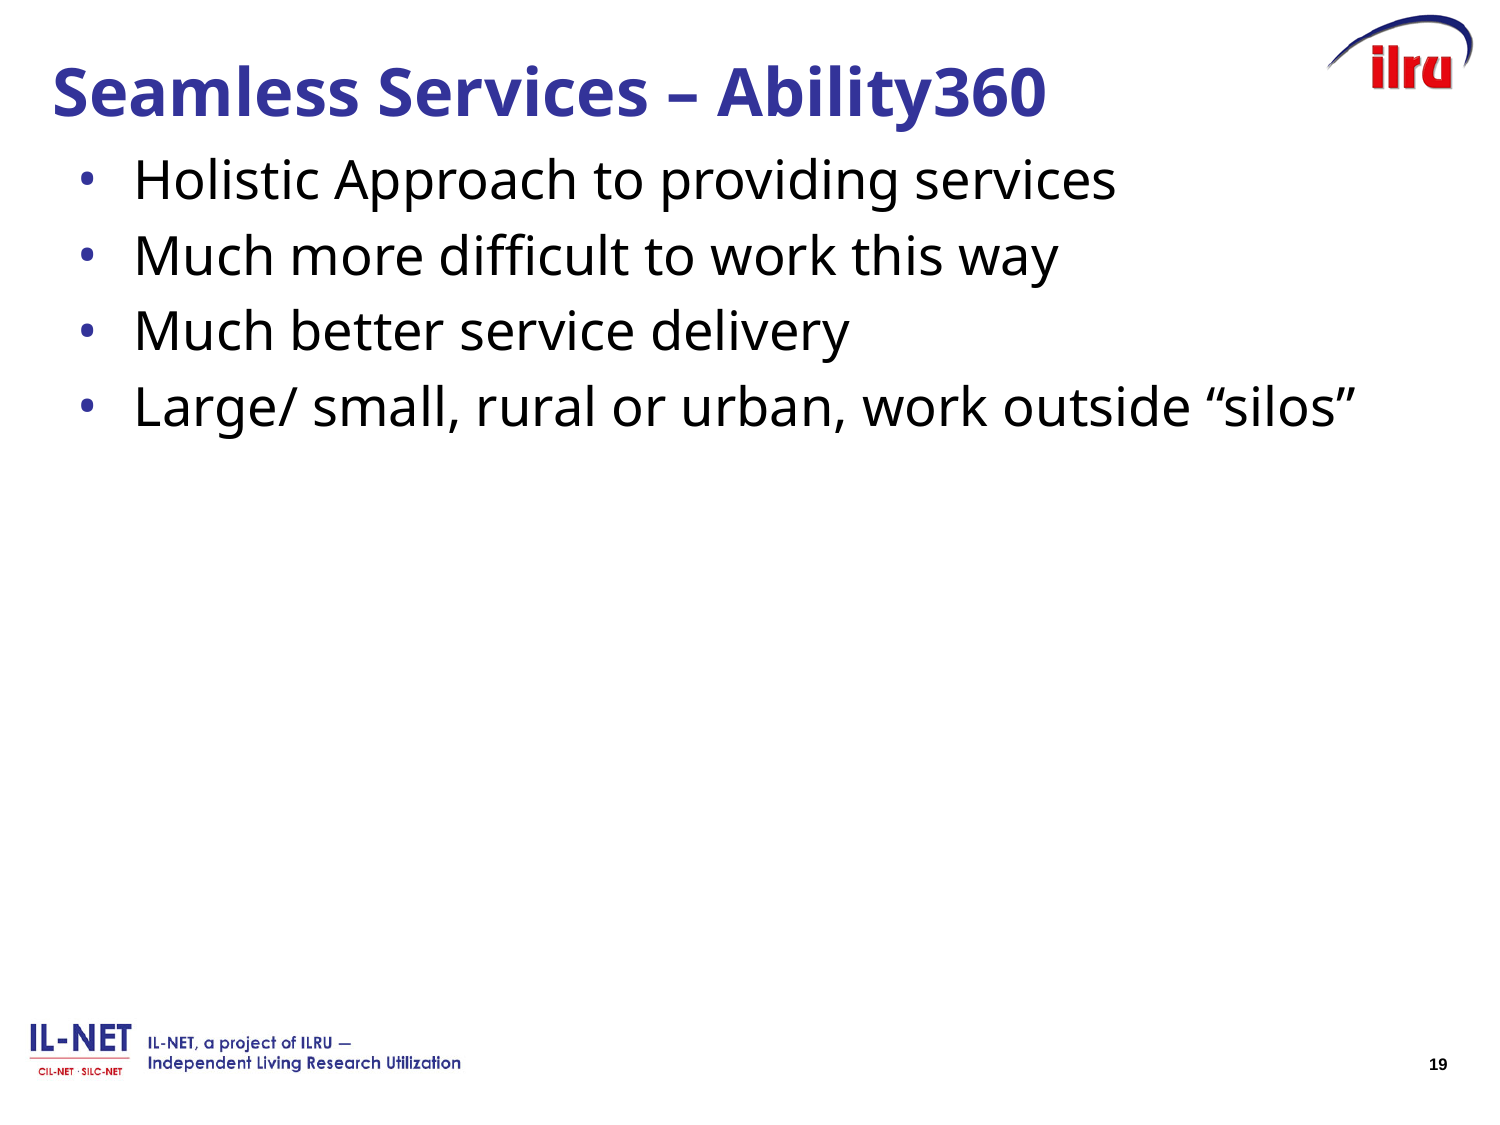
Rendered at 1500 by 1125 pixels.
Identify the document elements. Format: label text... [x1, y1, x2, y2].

title Seamless Services – Ability360 [37, 24, 1300, 155]
picture [12, 1005, 478, 1092]
list Holistic Approach to providing services Much more difficult to work this way Much better service delivery Large/ small, rural or urban, work outside “silos” [62, 137, 1488, 1000]
picture [1325, 12, 1488, 90]
